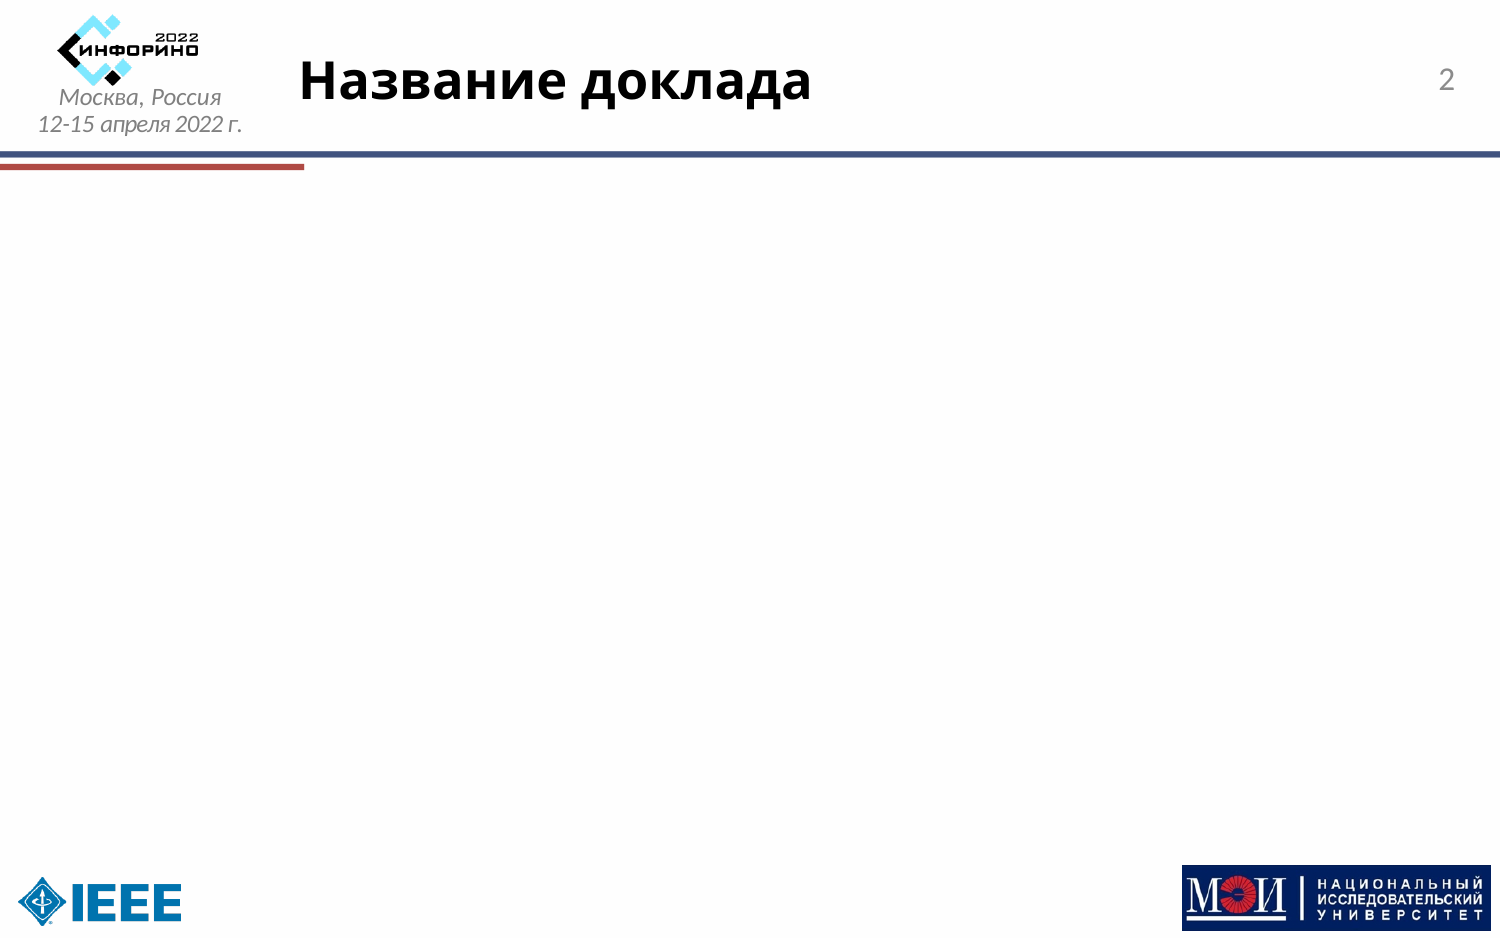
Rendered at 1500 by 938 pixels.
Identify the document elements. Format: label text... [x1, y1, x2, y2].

picture [0, 0, 1500, 938]
title Название доклада [283, 24, 1425, 141]
slide_number 2 [1425, 52, 1471, 103]
list Москва, Россия 12-15 апреля 2022 г. [15, 76, 265, 149]
